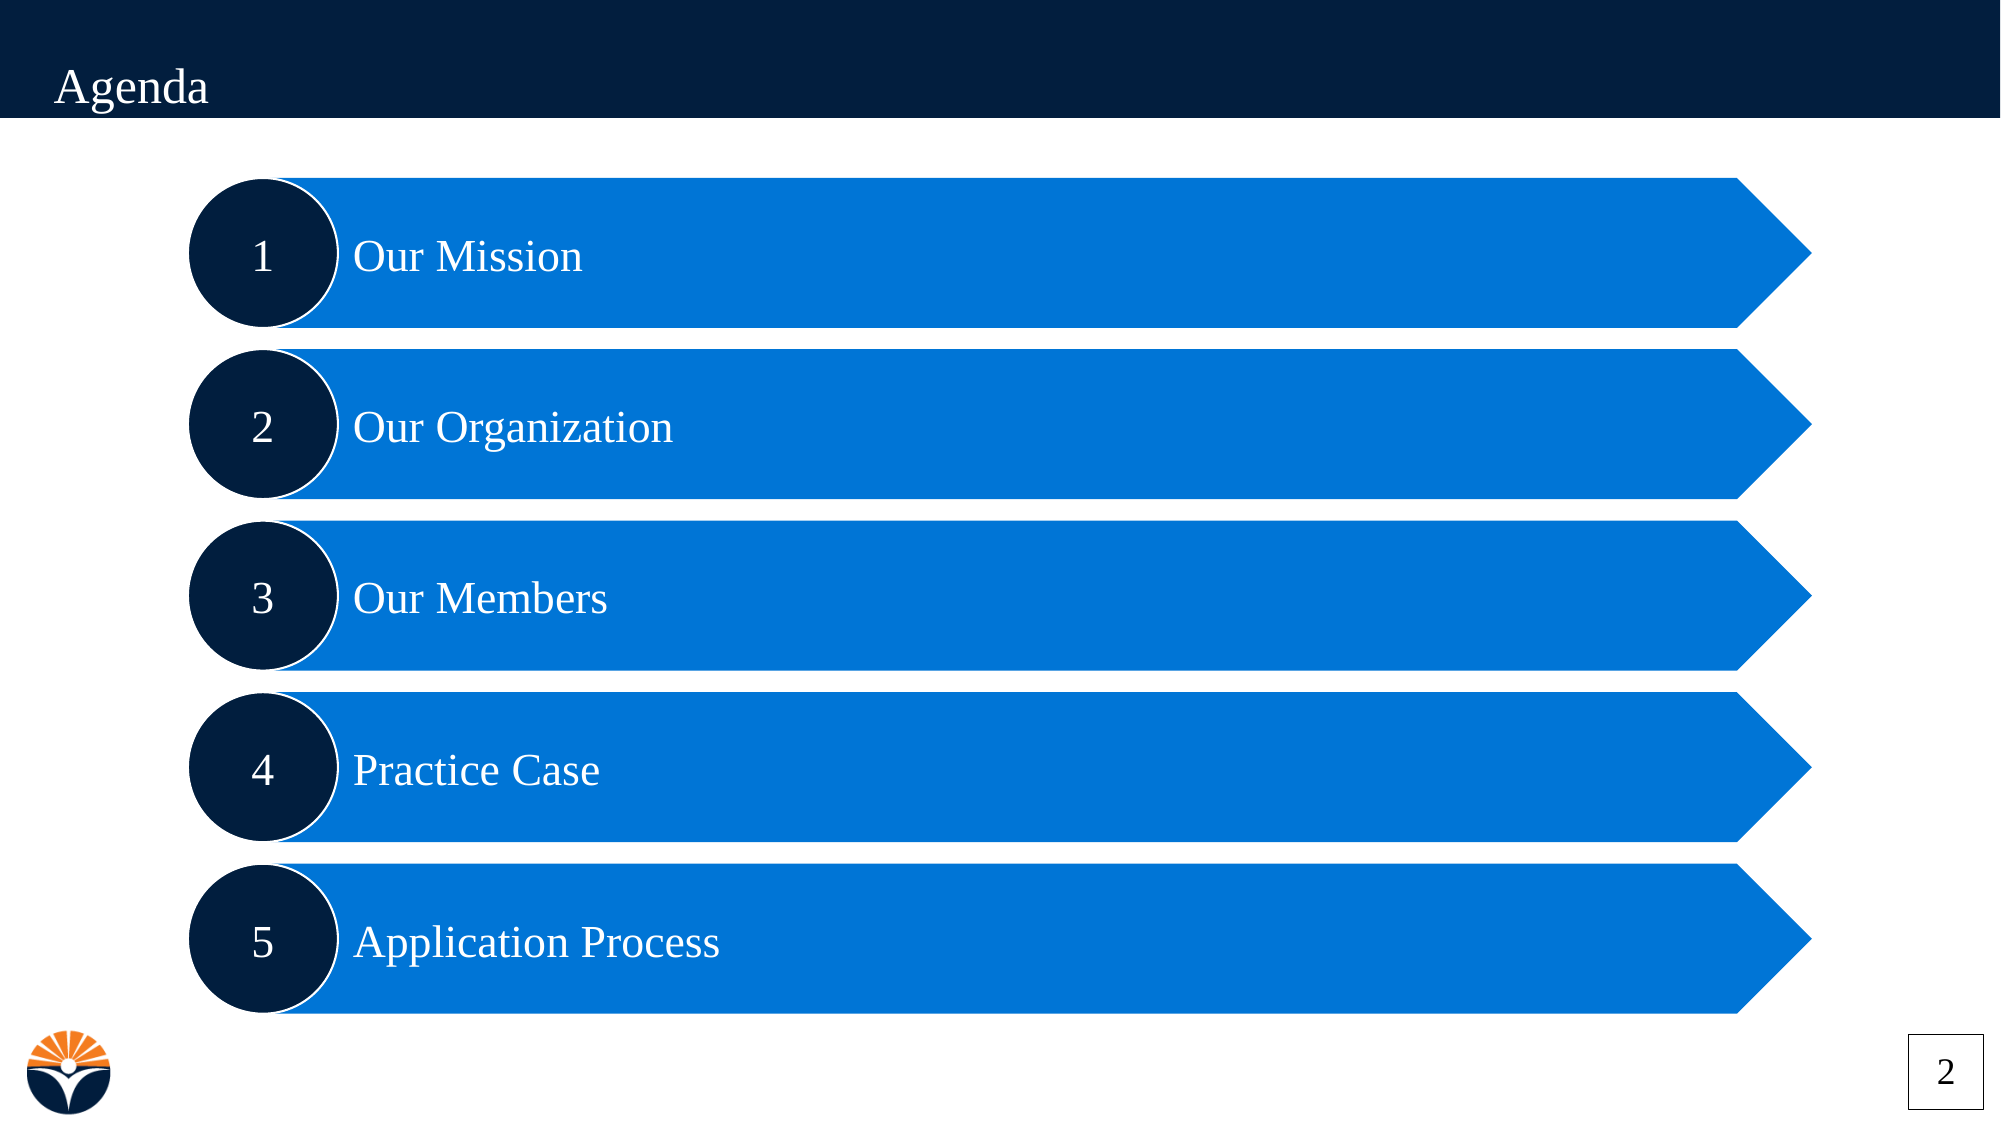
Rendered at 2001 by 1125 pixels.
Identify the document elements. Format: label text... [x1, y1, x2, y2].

picture [27, 1028, 112, 1116]
text_box 2 [1908, 1034, 1984, 1110]
list Agenda [38, 53, 1447, 126]
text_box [187, 177, 1813, 1014]
